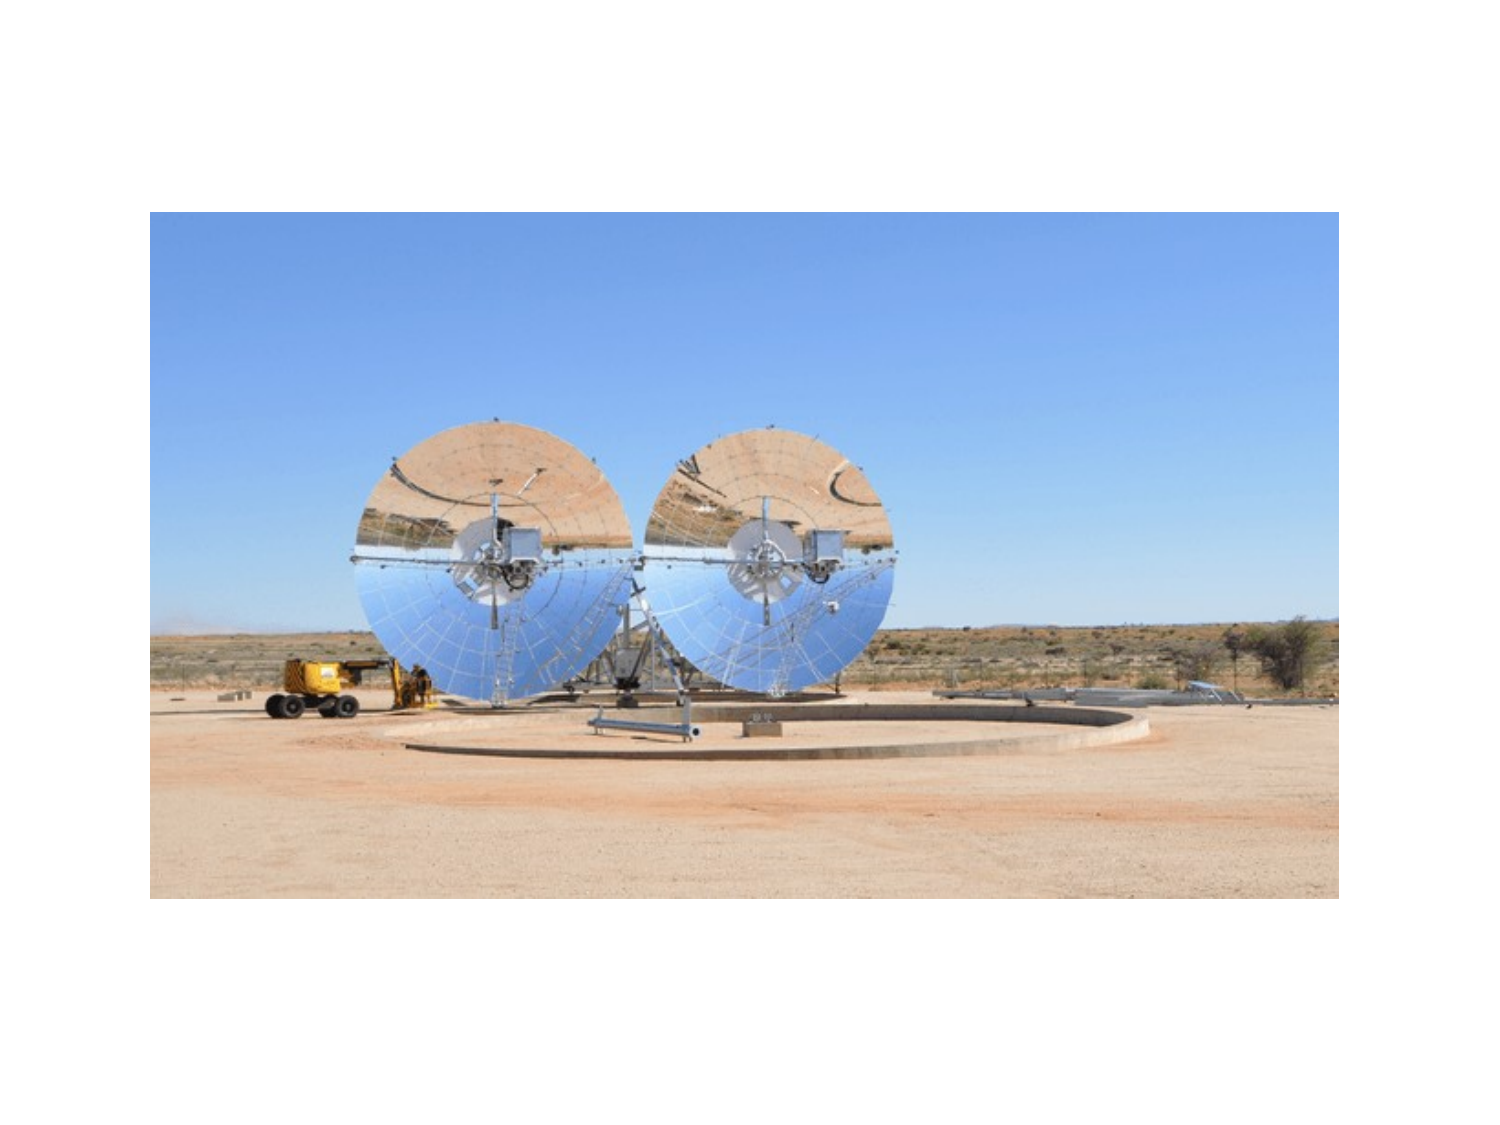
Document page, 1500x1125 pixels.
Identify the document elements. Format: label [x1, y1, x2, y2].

picture [149, 212, 1339, 899]
